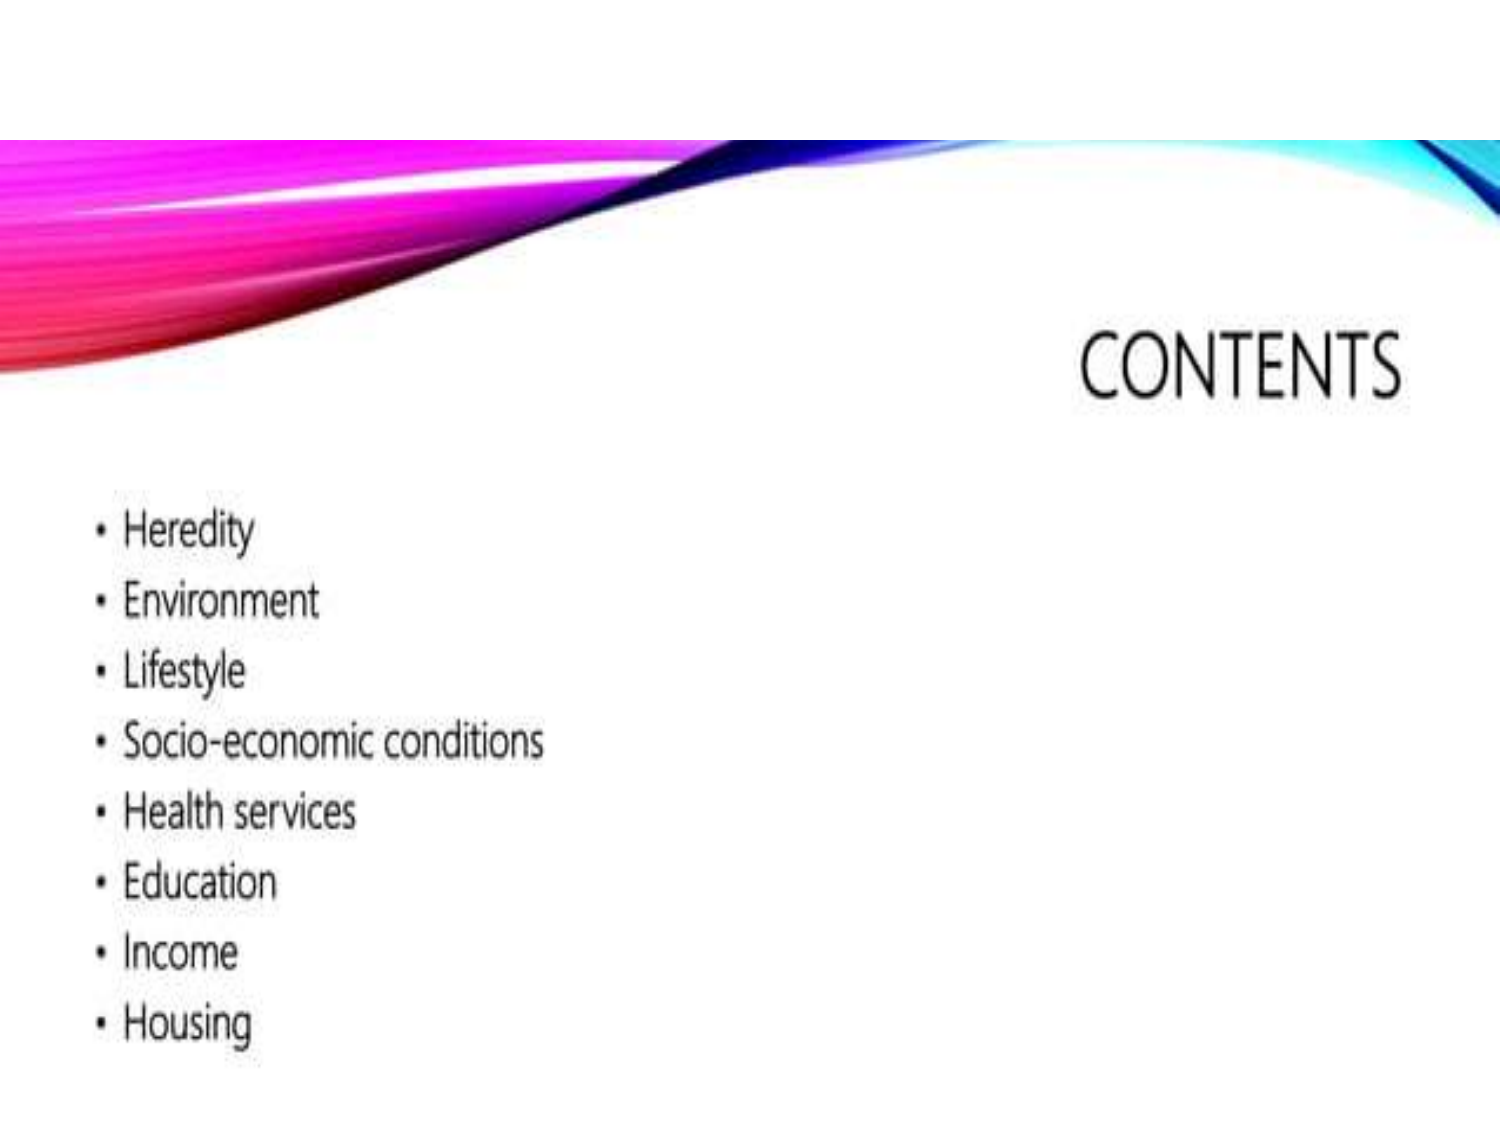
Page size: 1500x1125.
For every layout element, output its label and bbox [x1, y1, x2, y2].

picture [0, 139, 1500, 1125]
